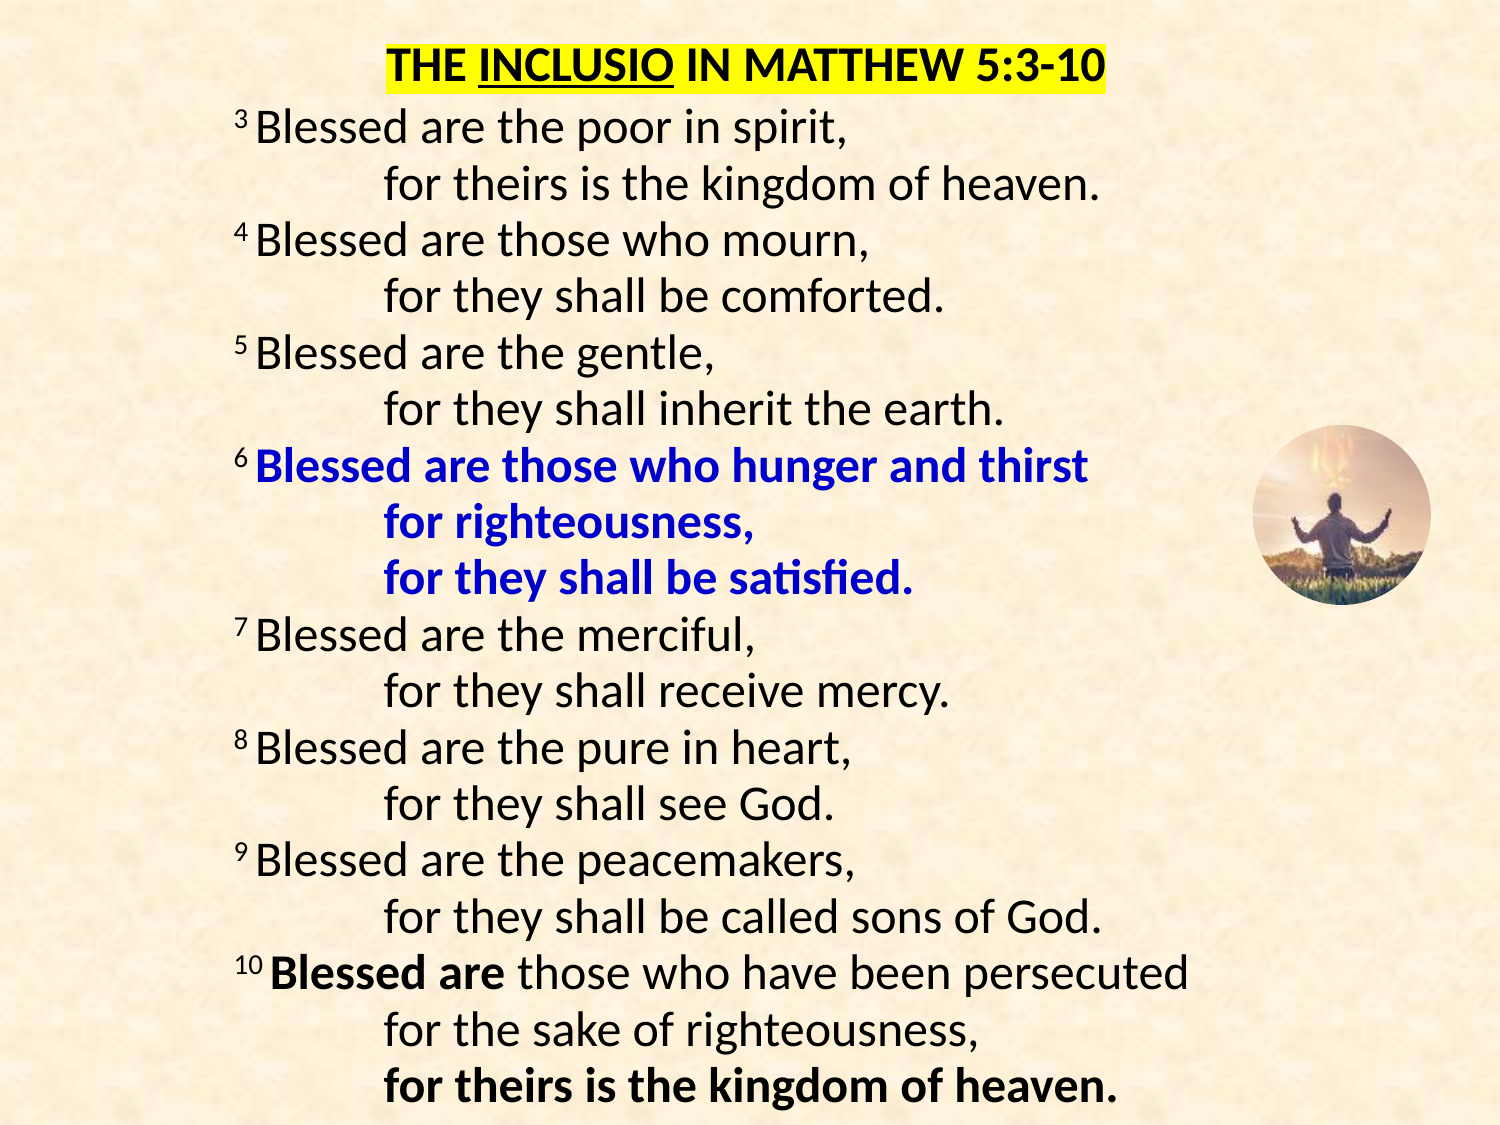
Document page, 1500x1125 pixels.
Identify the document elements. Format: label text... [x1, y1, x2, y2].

title 3 Blessed are the poor in spirit, for theirs is the kingdom of heaven. 4 Blessed are those who mourn, for they shall be comforted. 5 Blessed are the gentle, for they shall inherit the earth. 6 Blessed are those who hunger and thirst for righteousness, for they shall be satisfied. 7 Blessed are the merciful, for they shall receive mercy. 8 Blessed are the pure in heart, for they shall see God. 9 Blessed are the peacemakers, for they shall be called sons of God. 10 Blessed are those who have been persecuted for the sake of righteousness, for theirs is the kingdom of heaven. [218, 99, 1282, 1113]
text_box THE INCLUSIO IN MATTHEW 5:3-10 [371, 24, 1129, 99]
picture [0, 0, 1500, 1125]
